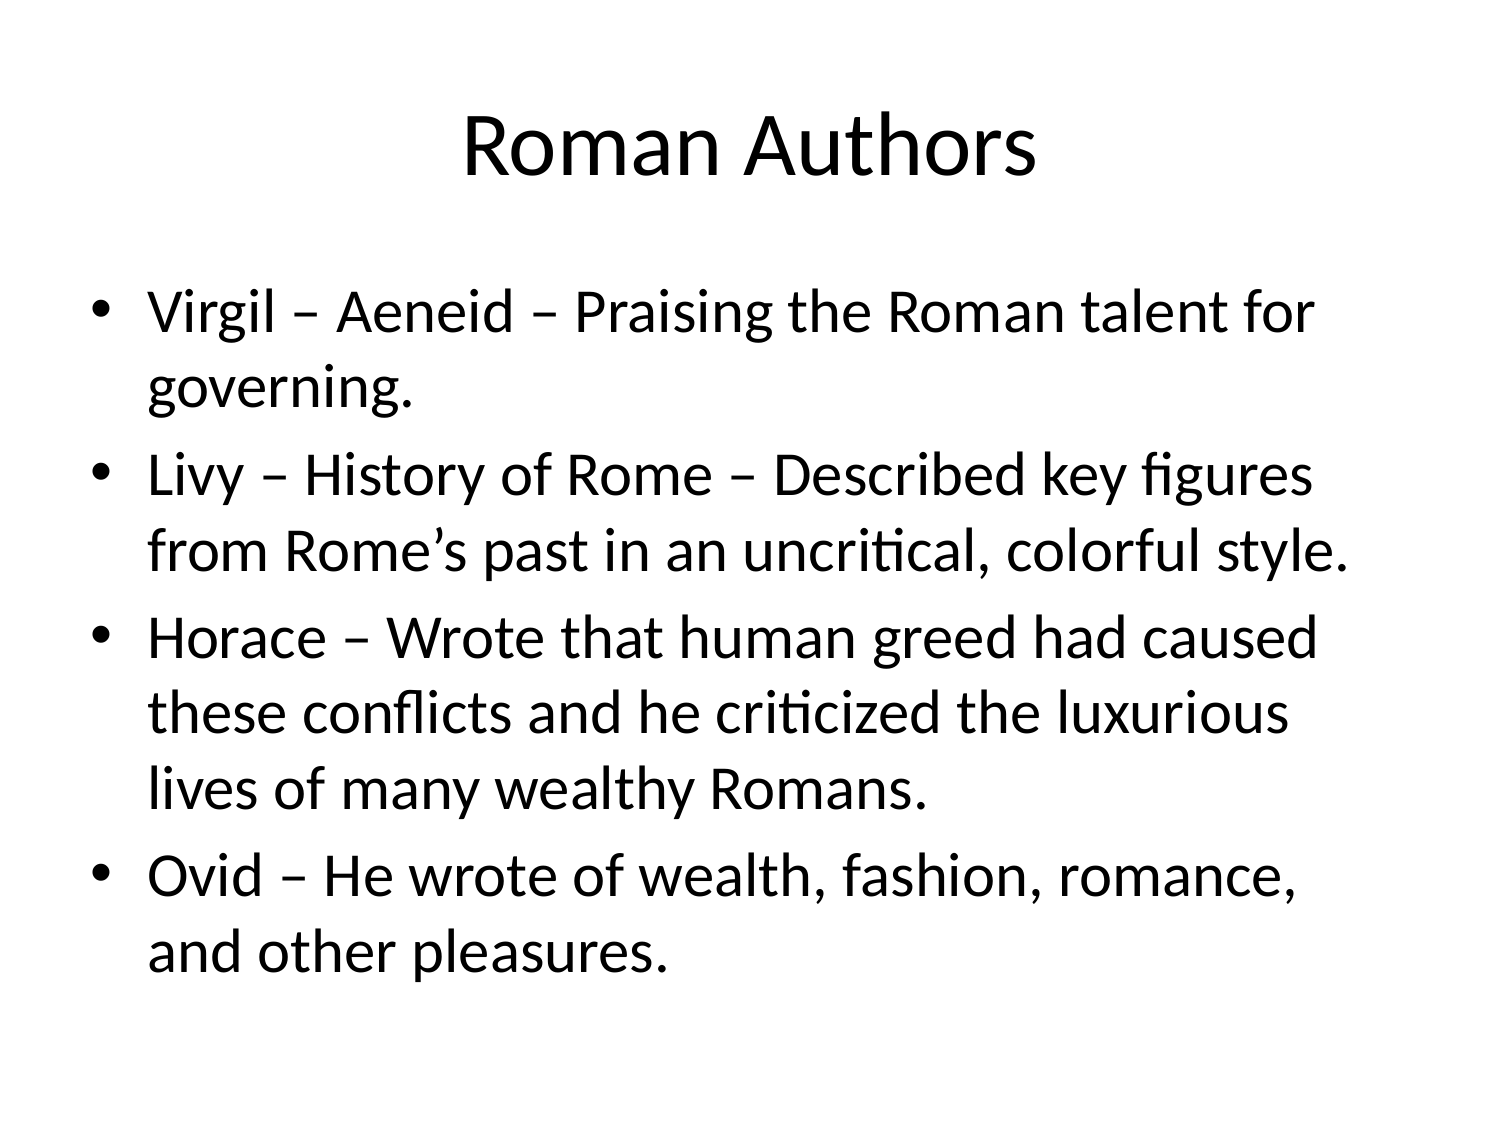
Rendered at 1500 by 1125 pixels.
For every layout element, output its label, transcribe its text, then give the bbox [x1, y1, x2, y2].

title Roman Authors [75, 45, 1425, 233]
list Virgil – Aeneid – Praising the Roman talent for governing. Livy – History of Rome – Described key figures from Rome’s past in an uncritical, colorful style. Horace – Wrote that human greed had caused these conflicts and he criticized the luxurious lives of many wealthy Romans. Ovid – He wrote of wealth, fashion, romance, and other pleasures. [75, 262, 1425, 1005]
